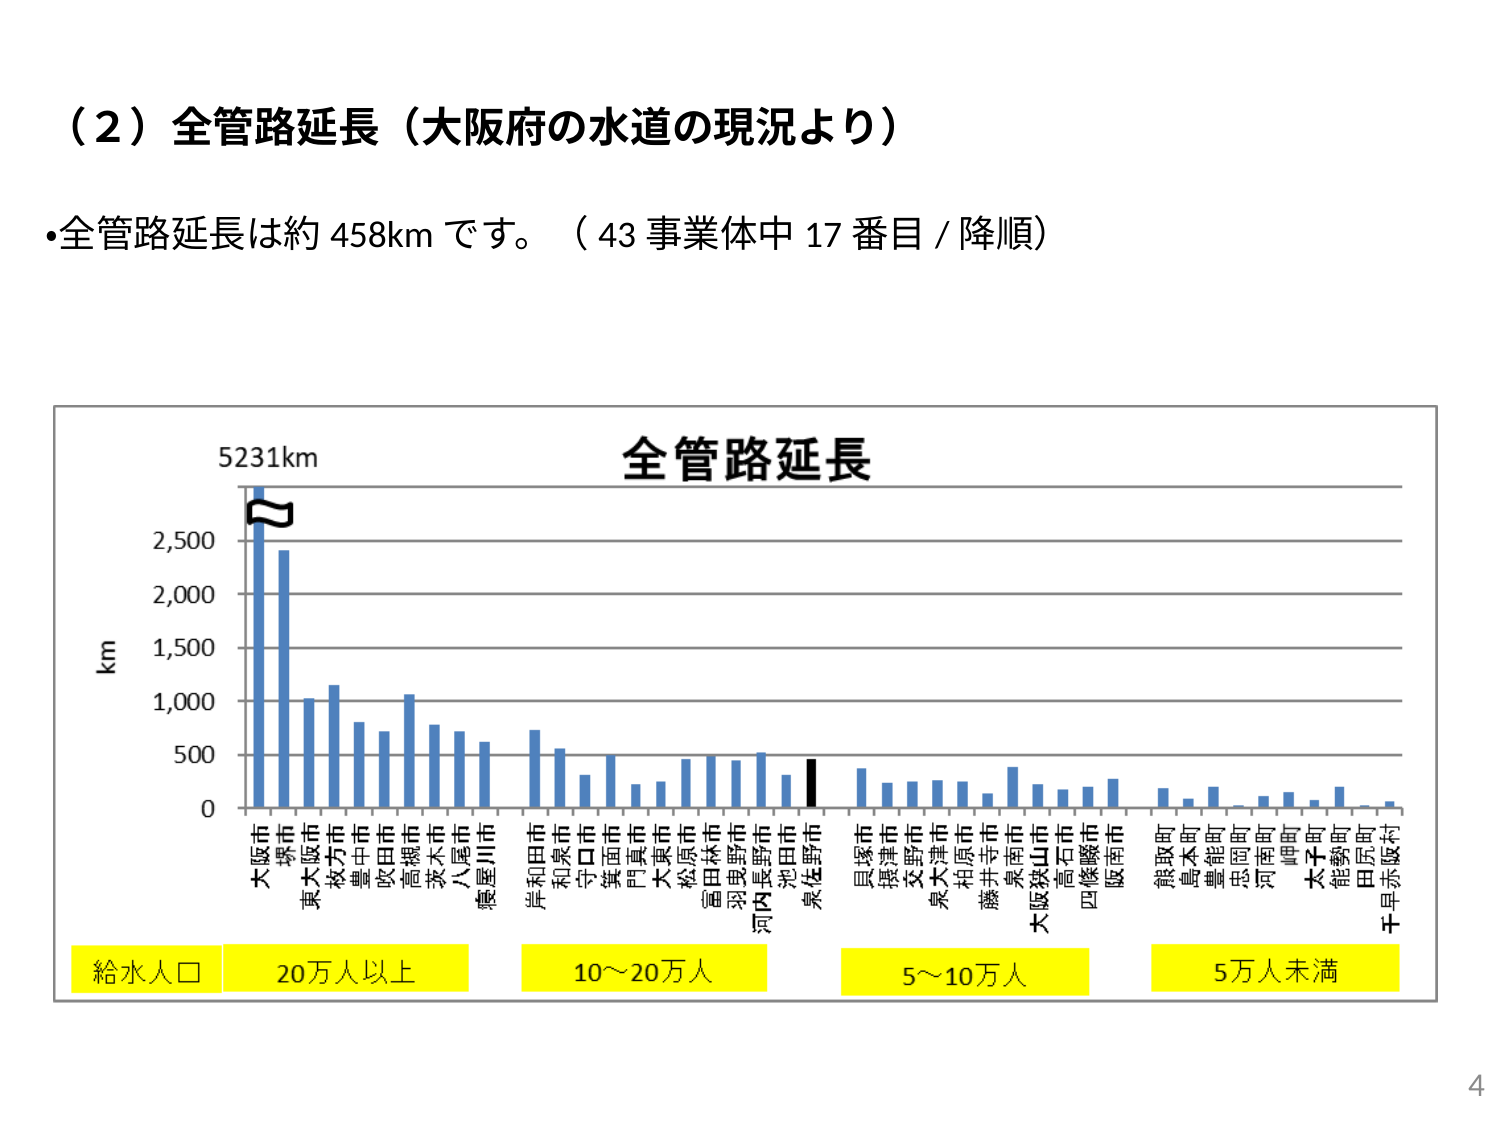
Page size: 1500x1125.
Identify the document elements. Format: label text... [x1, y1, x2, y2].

slide_number 4 [1162, 1053, 1500, 1114]
picture [53, 405, 1438, 1009]
text_box （２）全管路延長（大阪府の水道の現況より） ・全管路延長は約458kmです。（43事業体中17番目/降順） [31, 93, 1500, 263]
